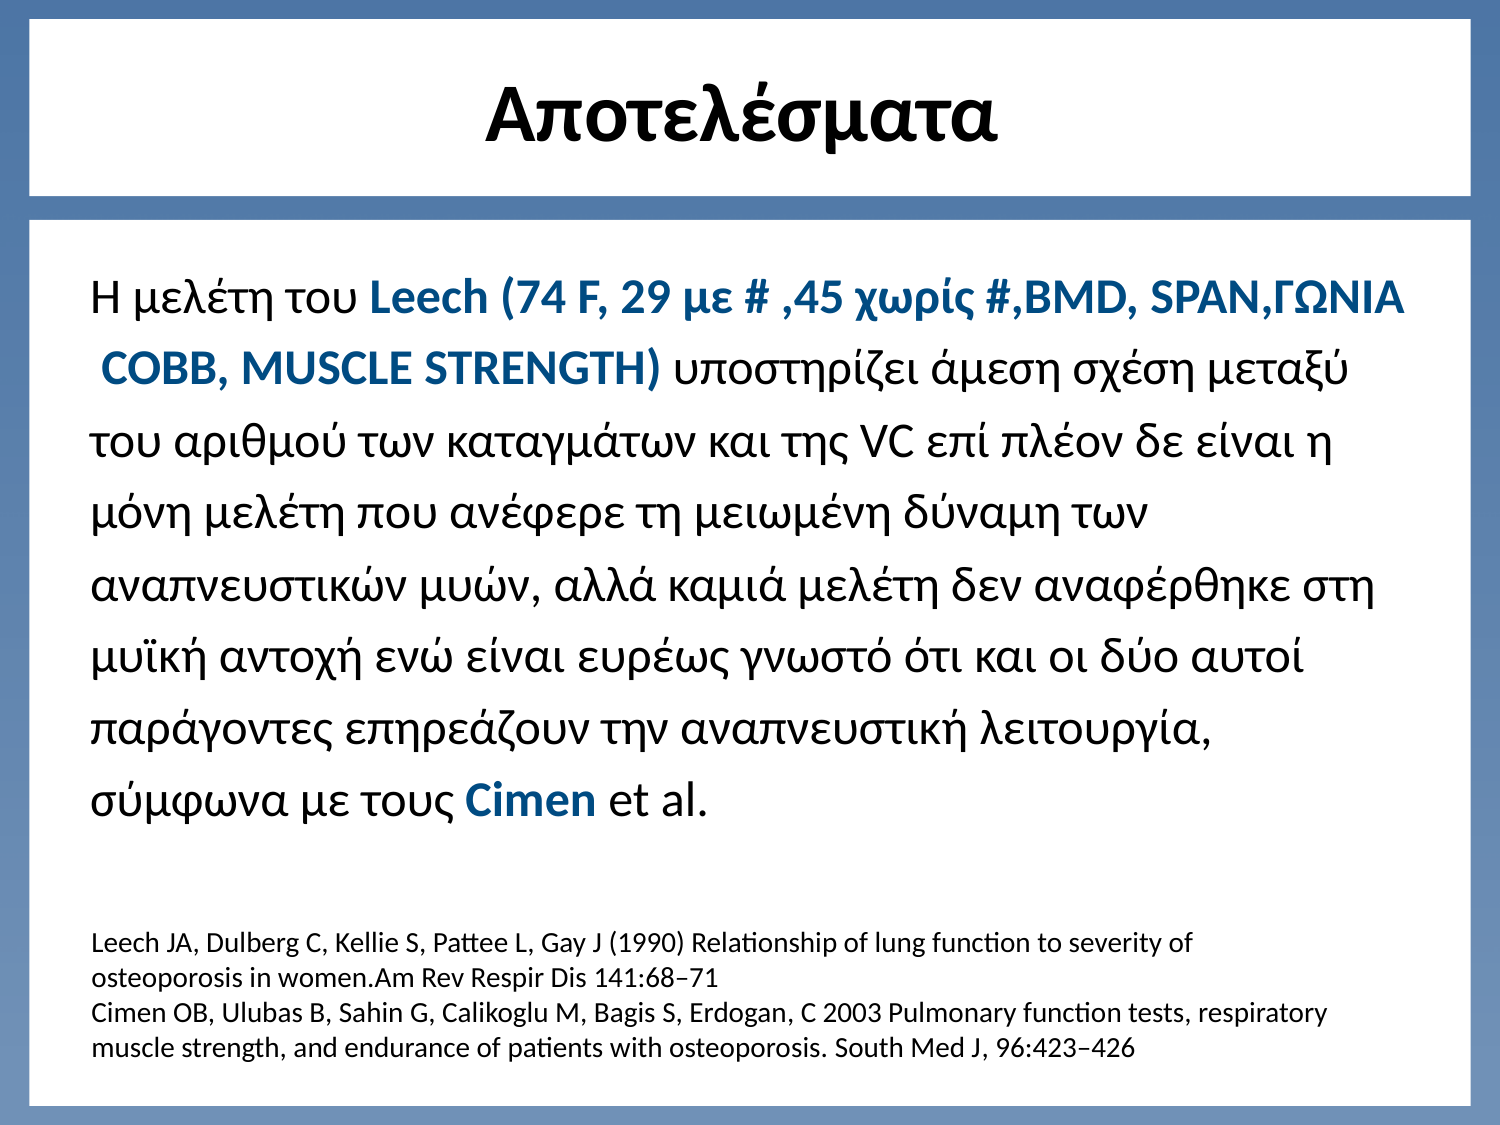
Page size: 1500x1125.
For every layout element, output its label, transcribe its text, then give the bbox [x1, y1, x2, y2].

text_box Leech JA, Dulberg C, Kellie S, Pattee L, Gay J (1990) Relationship of lung function to severity of osteoporosis in women.Am Rev Respir Dis 141:68–71 Cimen OB, Ulubas B, Sahin G, Calikoglu M, Bagis S, Erdogan, C 2003 Pulmonary function tests, respiratory muscle strength, and endurance of patients with osteoporosis. South Med J, 96:423–426 [76, 916, 1353, 1071]
list Η μελέτη του Leech (74 F, 29 με # ,45 χωρίς #,BMD, SPAN,ΓΩΝΙΑ COBB, MUSCLE STRENGTH) υποστηρίζει άμεση σχέση μεταξύ του αριθμού των καταγμάτων και της VC επί πλέον δε είναι η μόνη μελέτη που ανέφερε τη μειωμένη δύναμη των αναπνευστικών μυών, αλλά καμιά μελέτη δεν αναφέρθηκε στη μυϊκή αντοχή ενώ είναι ευρέως γνωστό ότι και οι δύο αυτοί παράγοντες επηρεάζουν την αναπνευστική λειτουργία, σύμφωνα με τους Cimen et al. [75, 243, 1425, 799]
title Αποτελέσματα [76, 19, 1427, 197]
